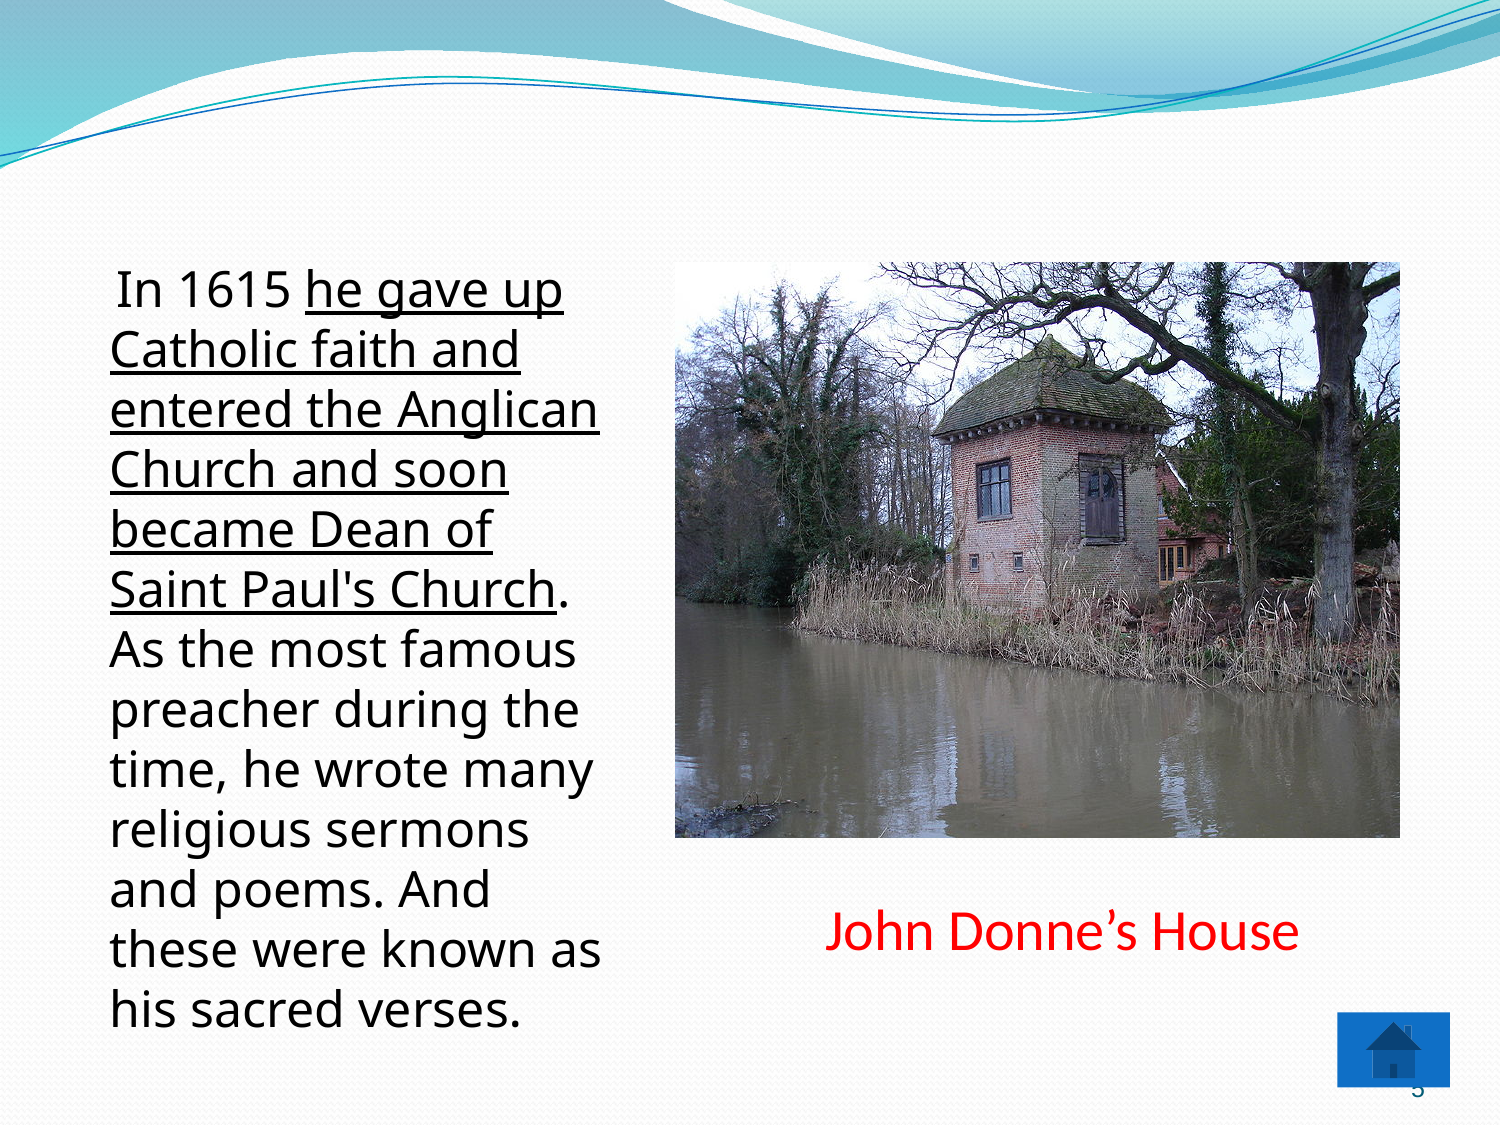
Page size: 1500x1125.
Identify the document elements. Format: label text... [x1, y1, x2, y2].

text_box [1337, 1012, 1450, 1088]
list In 1615 he gave up Catholic faith and entered the Anglican Church and soon became Dean of Saint Paul's Church. As the most famous preacher during the time, he wrote many religious sermons and poems. And these were known as his sacred verses. [50, 249, 638, 1026]
title John Donne’s House [825, 862, 1425, 963]
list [674, 262, 1401, 838]
slide_number 5 [1299, 1042, 1425, 1103]
